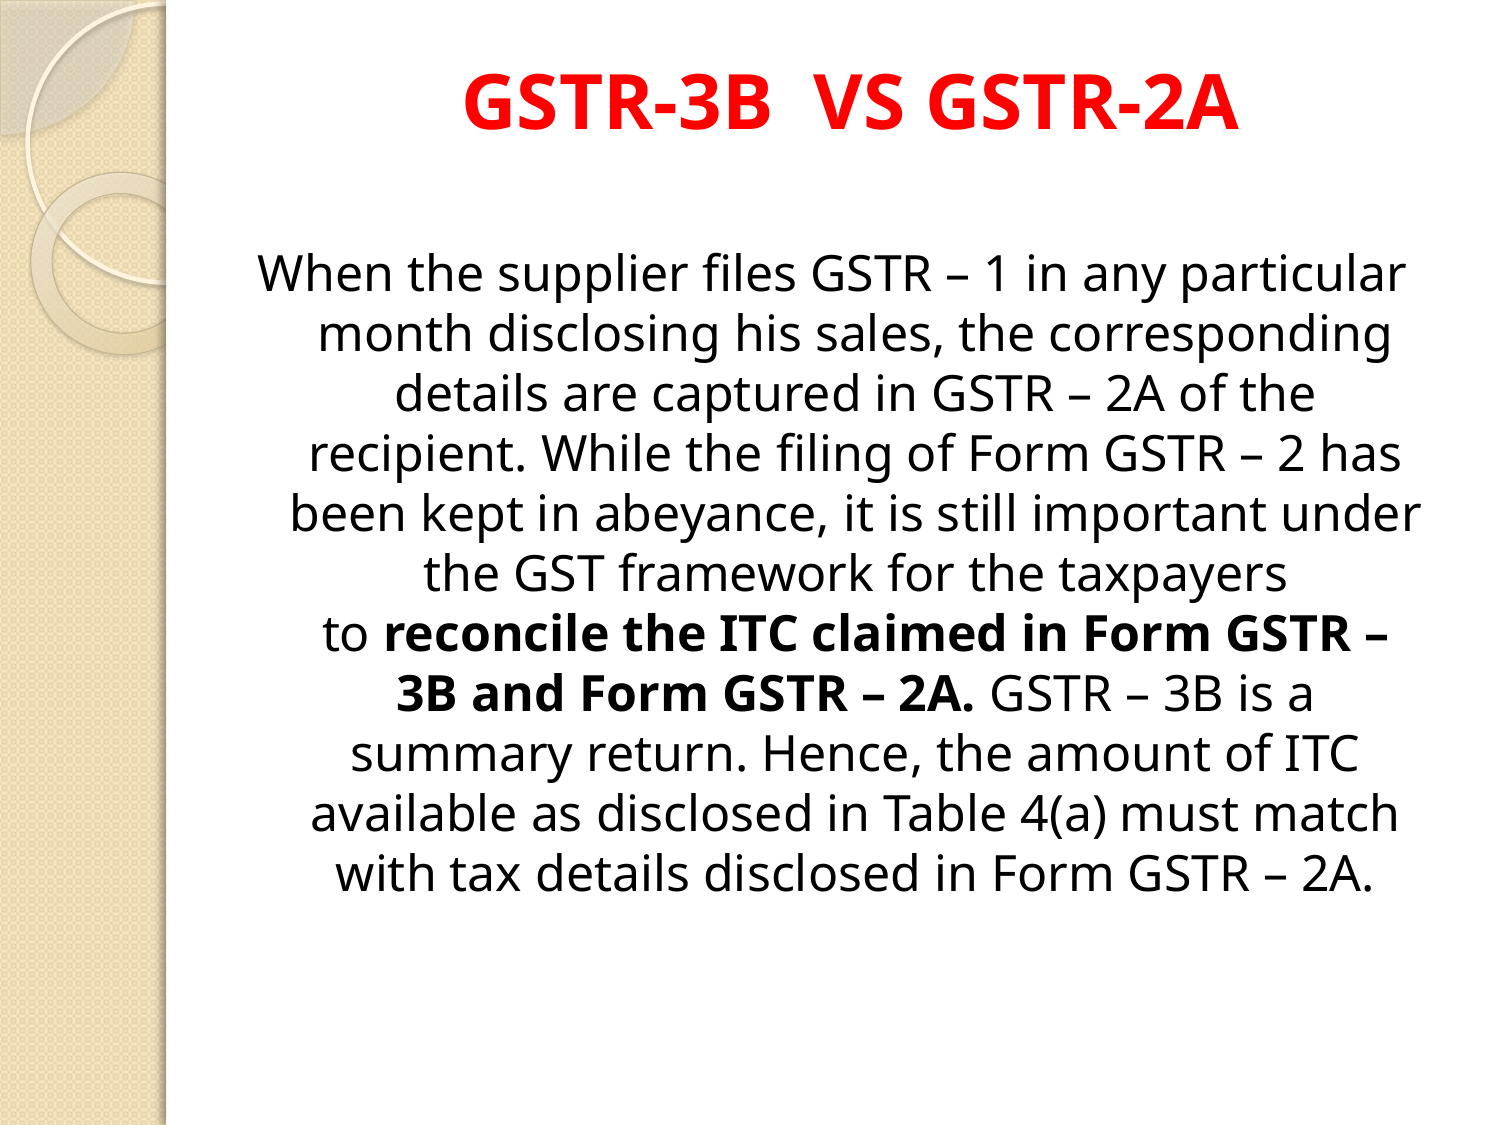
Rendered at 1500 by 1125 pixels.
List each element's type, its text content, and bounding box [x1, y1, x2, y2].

title GSTR-3B VS GSTR-2A [235, 45, 1466, 233]
list When the supplier files GSTR – 1 in any particular month disclosing his sales, the corresponding details are captured in GSTR – 2A of the recipient. While the filing of Form GSTR – 2 has been kept in abeyance, it is still important under the GST framework for the taxpayers to reconcile the ITC claimed in Form GSTR – 3B and Form GSTR – 2A. GSTR – 3B is a summary return. Hence, the amount of ITC available as disclosed in Table 4(a) must match with tax details disclosed in Form GSTR – 2A. [210, 234, 1441, 1022]
